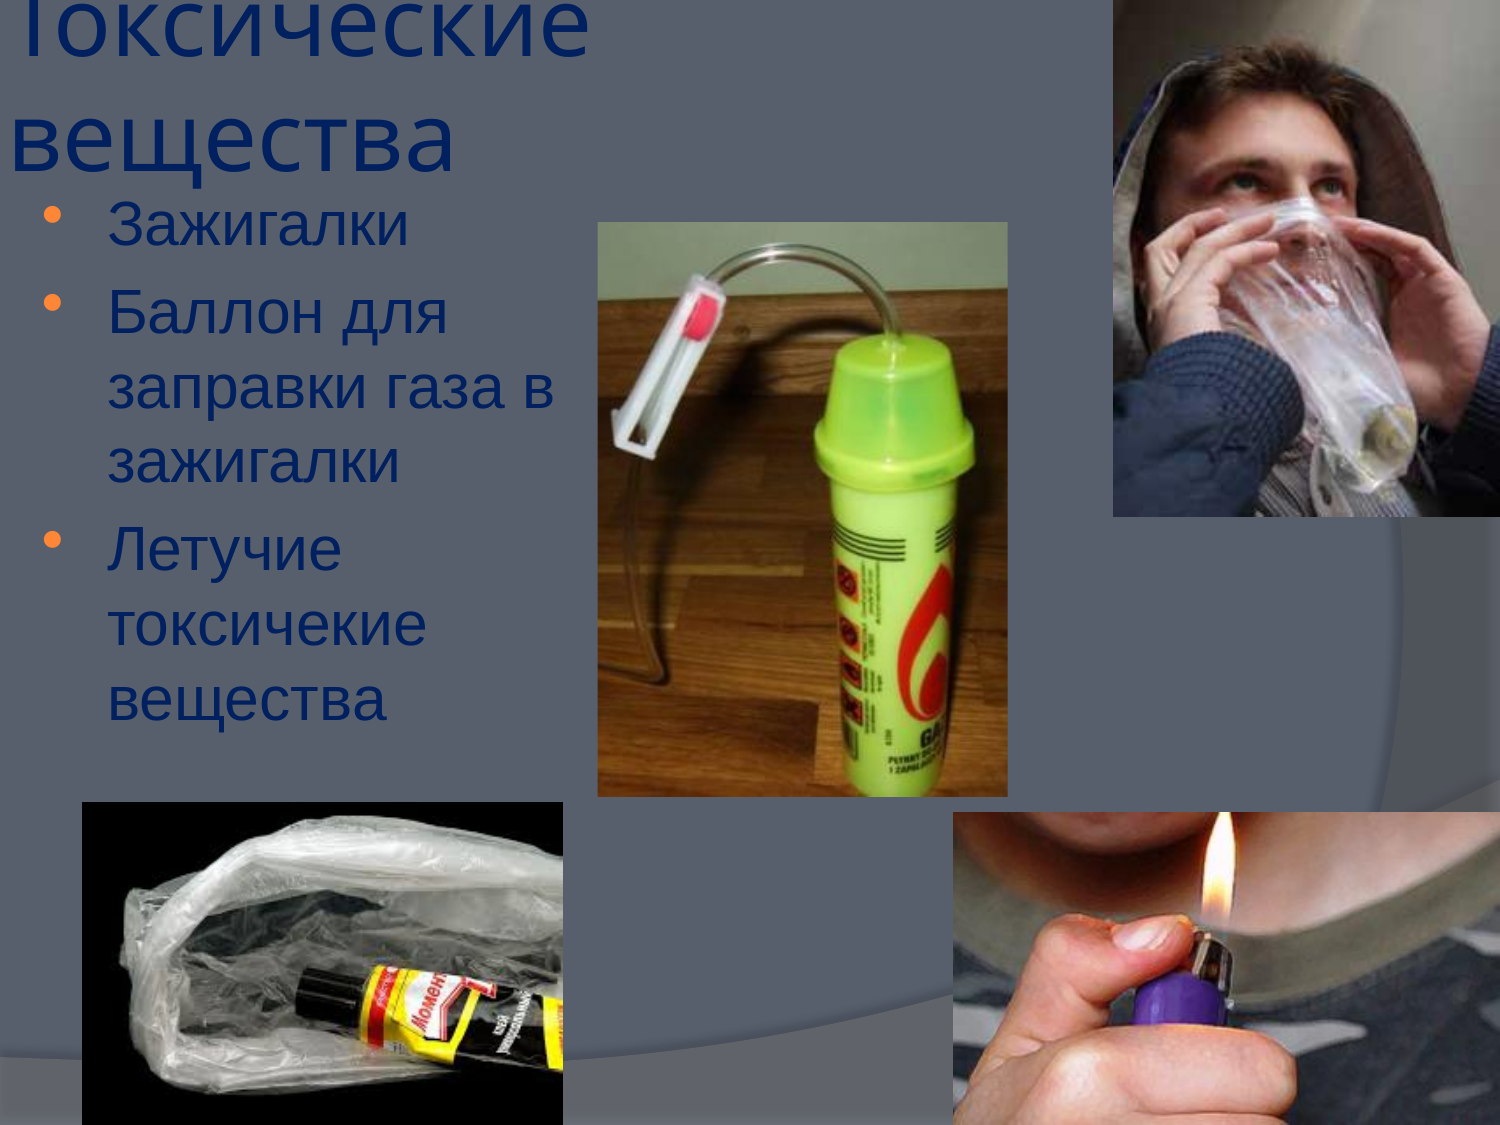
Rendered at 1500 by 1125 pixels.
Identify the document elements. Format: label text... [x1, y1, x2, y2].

picture [597, 222, 1008, 798]
title Токсические вещества [0, 0, 1074, 151]
picture [952, 812, 1500, 1125]
list Зажигалки Баллон для заправки газа в зажигалки Летучие токсичекие вещества [23, 175, 598, 856]
picture [1112, 0, 1500, 517]
picture [81, 801, 563, 1125]
